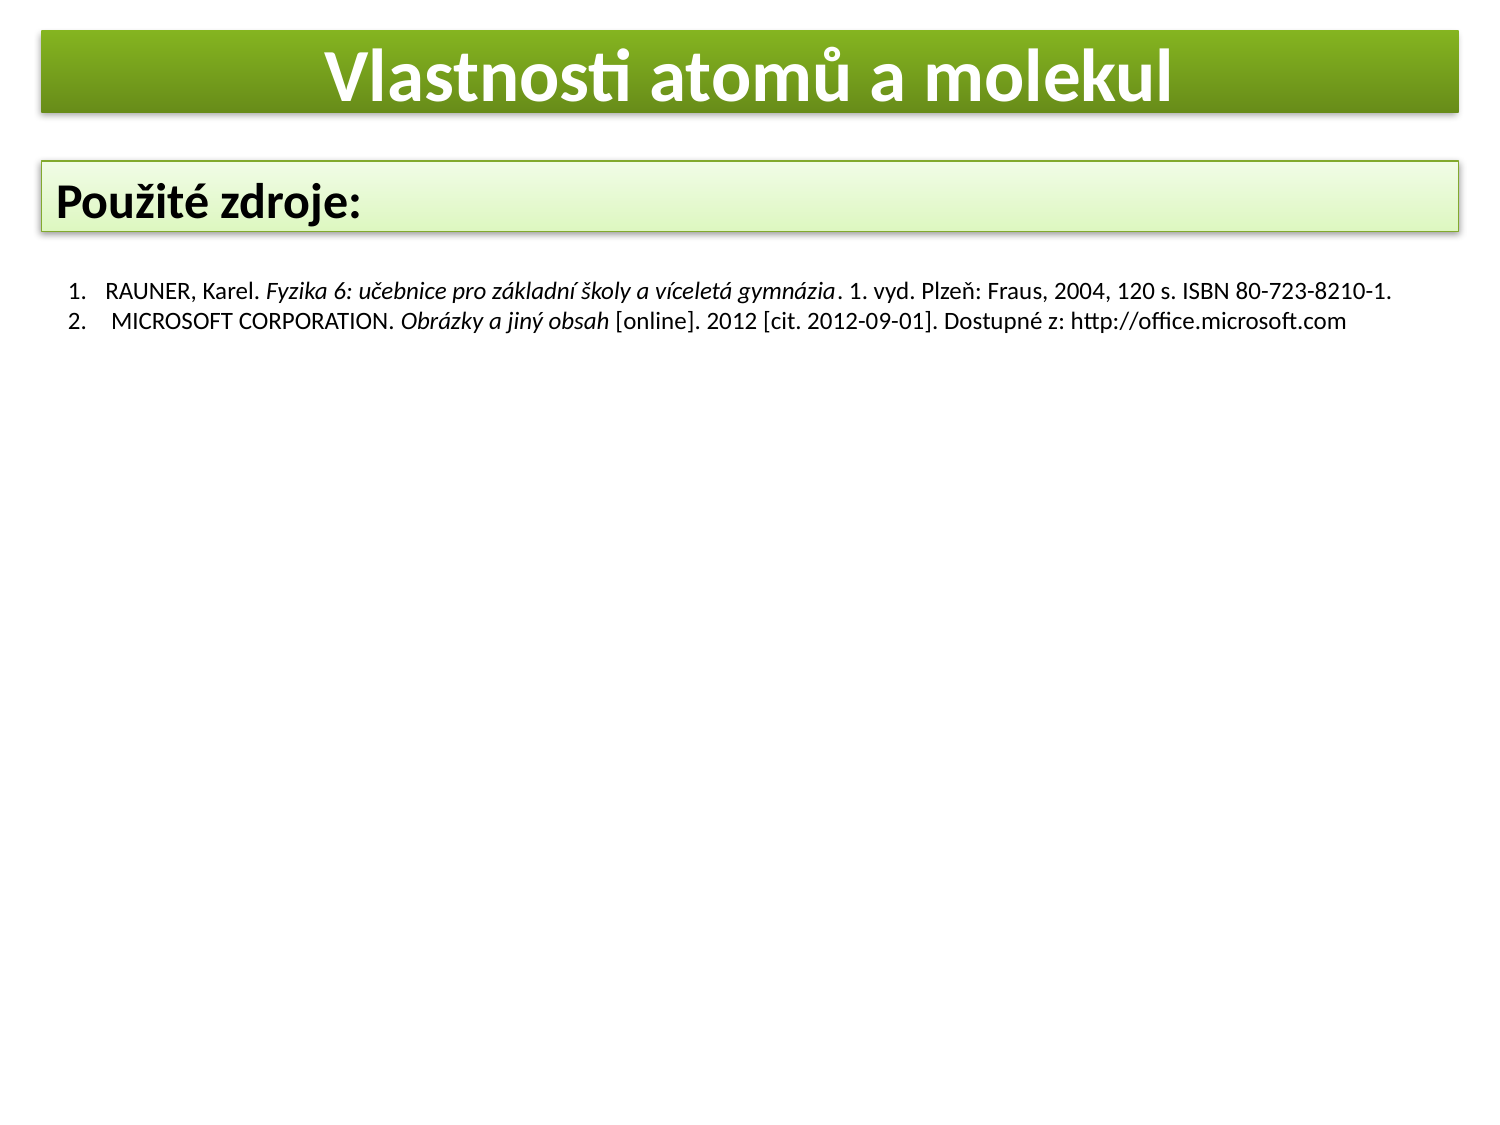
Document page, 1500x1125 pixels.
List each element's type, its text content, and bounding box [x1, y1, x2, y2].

title Vlastnosti atomů a molekul [41, 30, 1459, 113]
text_box Použité zdroje: [41, 160, 1459, 232]
text_box RAUNER, Karel. Fyzika 6: učebnice pro základní školy a víceletá gymnázia. 1. vyd. Plzeň: Fraus, 2004, 120 s. ISBN 80-723-8210-1. MICROSOFT CORPORATION. Obrázky a jiný obsah [online]. 2012 [cit. 2012-09-01]. Dostupné z: http://office.microsoft.com [53, 267, 1447, 1083]
